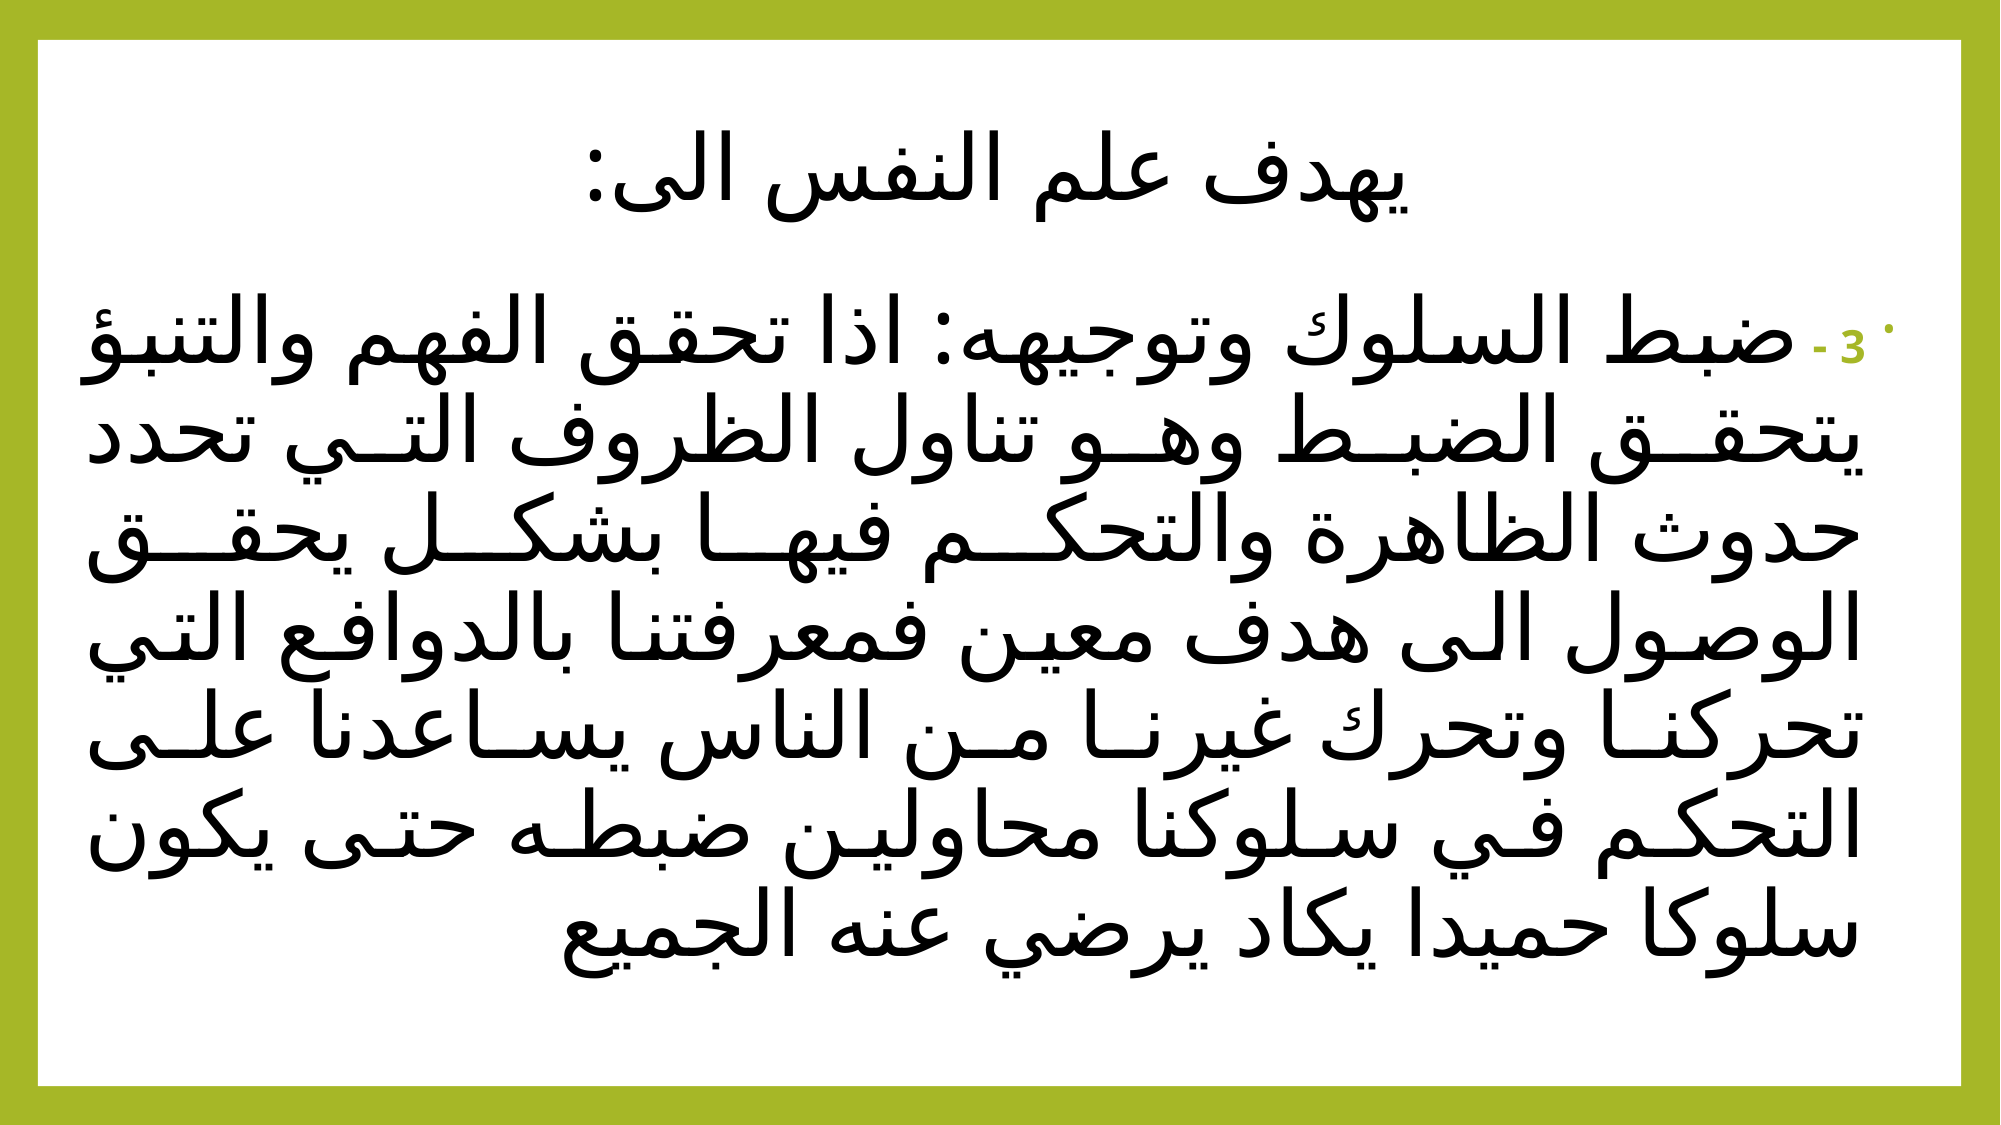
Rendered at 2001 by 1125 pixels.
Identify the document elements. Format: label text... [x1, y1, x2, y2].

list 3 - ضبط السلوك وتوجيهه: اذا تحقق الفهم والتنبؤ يتحقق الضبط وهو تناول الظروف التي تحدد حدوث الظاهرة والتحكم فيها بشكل يحقق الوصول الى هدف معين فمعرفتنا بالدوافع التي تحركنا وتحرك غيرنا من الناس يساعدنا على التحكم في سلوكنا محاولين ضبطه حتى يكون سلوكا حميدا يكاد يرضي عنه الجميع [69, 276, 1919, 1042]
title يهدف علم النفس الى: [187, 99, 1808, 241]
